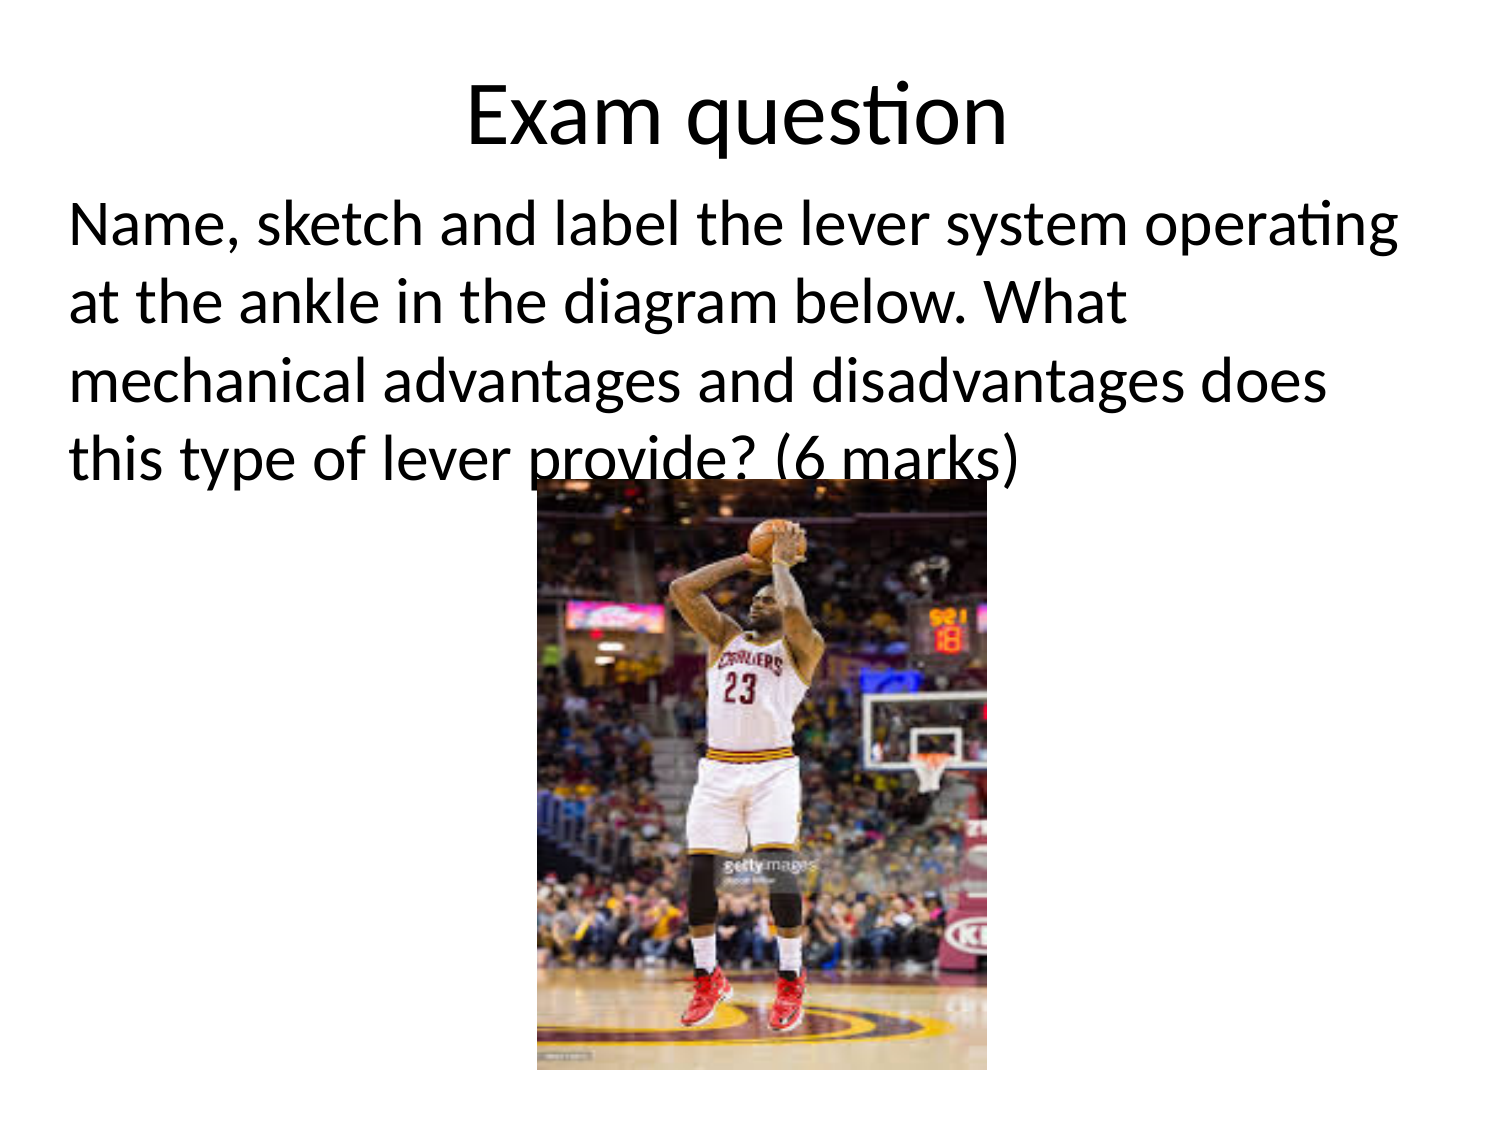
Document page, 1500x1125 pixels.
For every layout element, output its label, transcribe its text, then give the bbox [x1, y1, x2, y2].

title Exam question [100, 42, 1376, 172]
picture [537, 479, 987, 1071]
list Name, sketch and label the lever system operating at the ankle in the diagram below. What mechanical advantages and disadvantages does this type of lever provide? (6 marks) [53, 172, 1436, 504]
